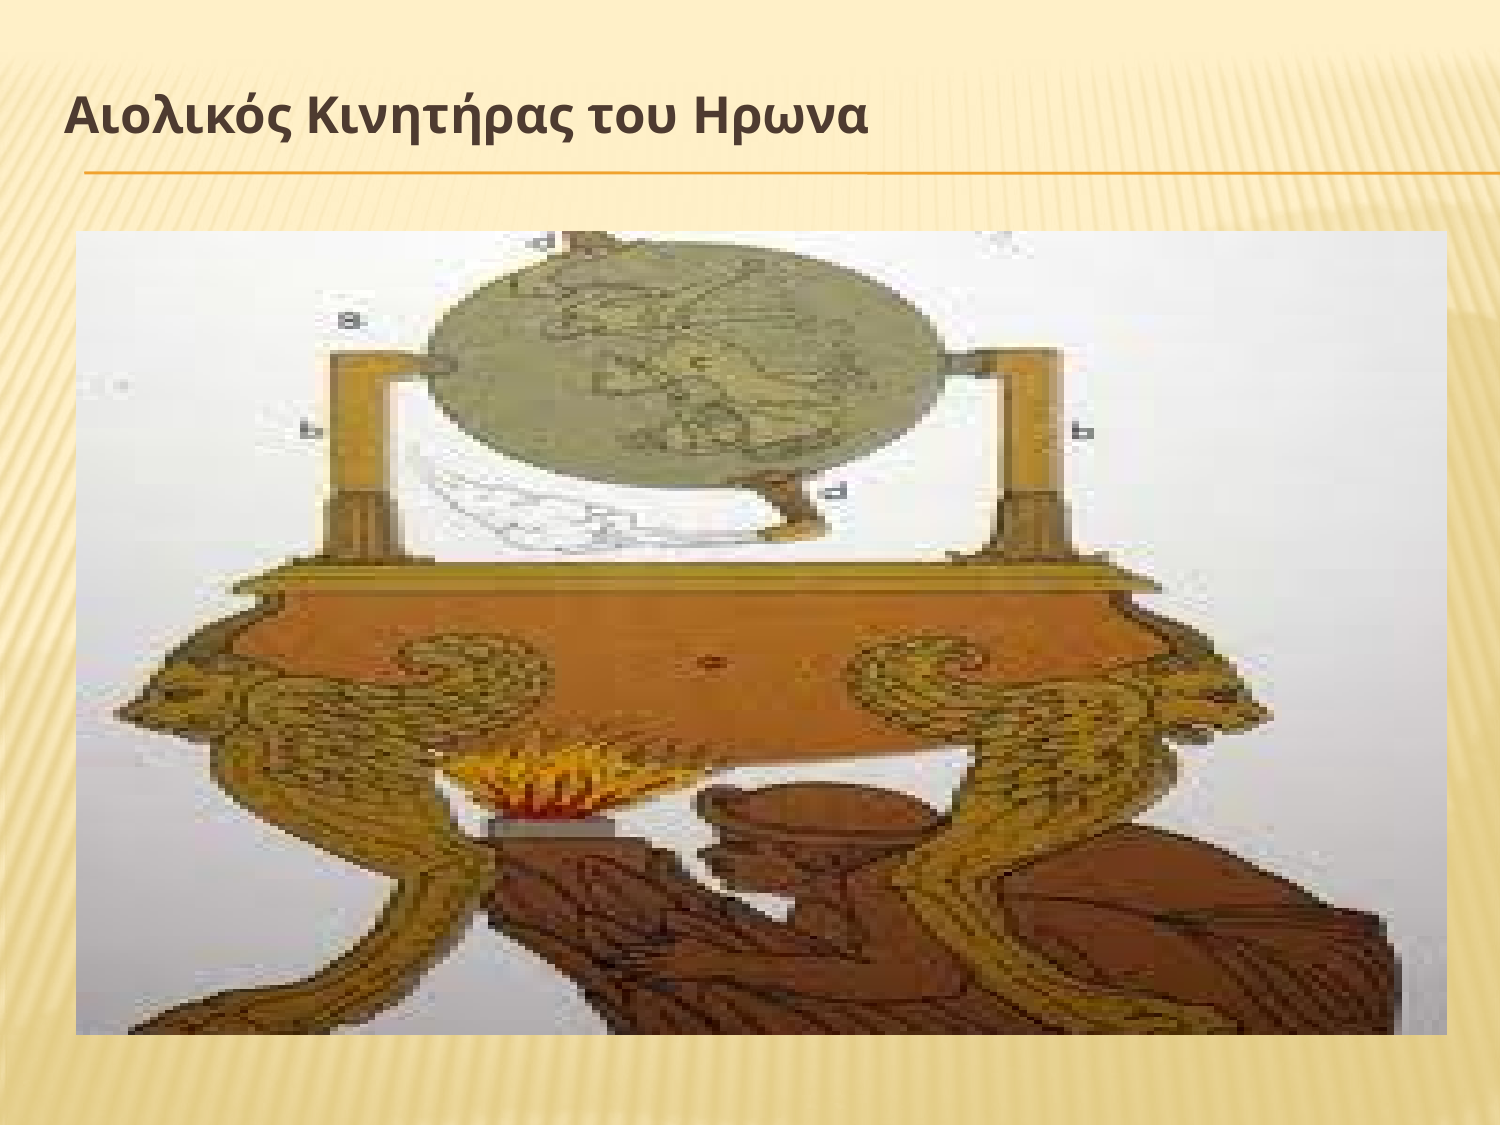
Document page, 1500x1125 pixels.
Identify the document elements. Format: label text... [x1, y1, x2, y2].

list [76, 231, 1448, 1036]
title Αιολικός Κινητήρας του Ηρωνα [50, 75, 1475, 213]
